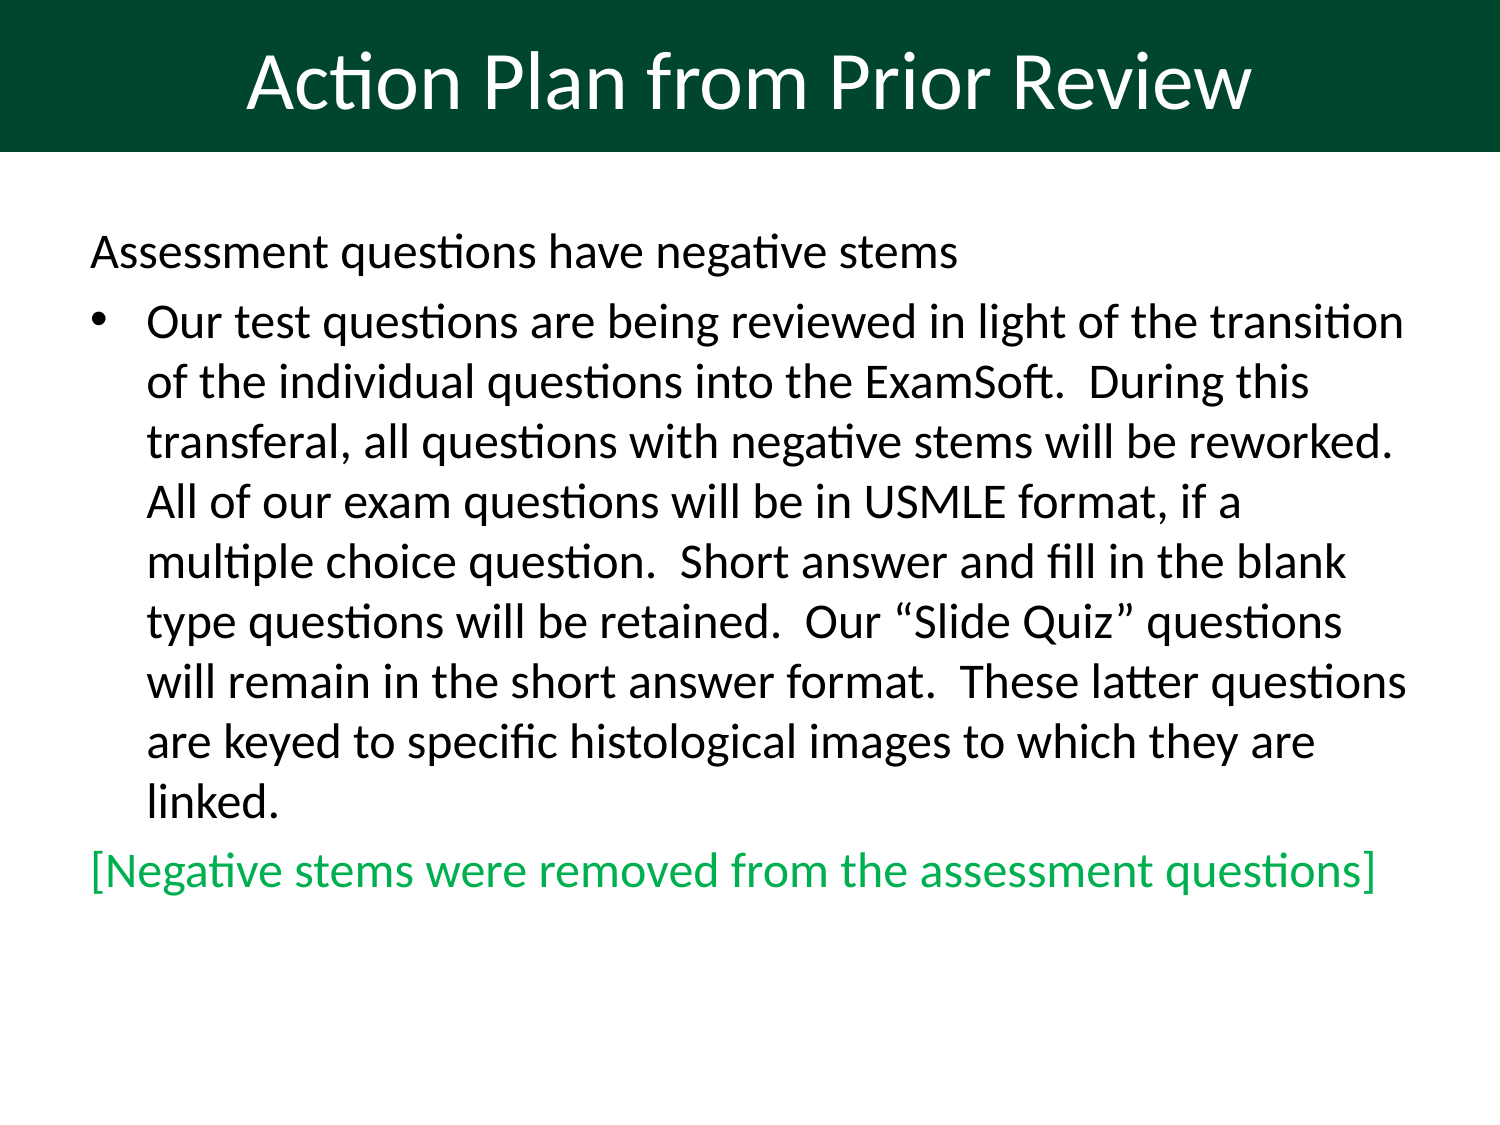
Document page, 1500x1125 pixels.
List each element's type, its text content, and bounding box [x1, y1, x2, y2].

list Assessment questions have negative stems Our test questions are being reviewed in light of the transition of the individual questions into the ExamSoft. During this transferal, all questions with negative stems will be reworked. All of our exam questions will be in USMLE format, if a multiple choice question. Short answer and fill in the blank type questions will be retained. Our “Slide Quiz” questions will remain in the short answer format. These latter questions are keyed to specific histological images to which they are linked. [Negative stems were removed from the assessment questions] [75, 210, 1425, 1056]
title Action Plan from Prior Review [0, 0, 1500, 152]
